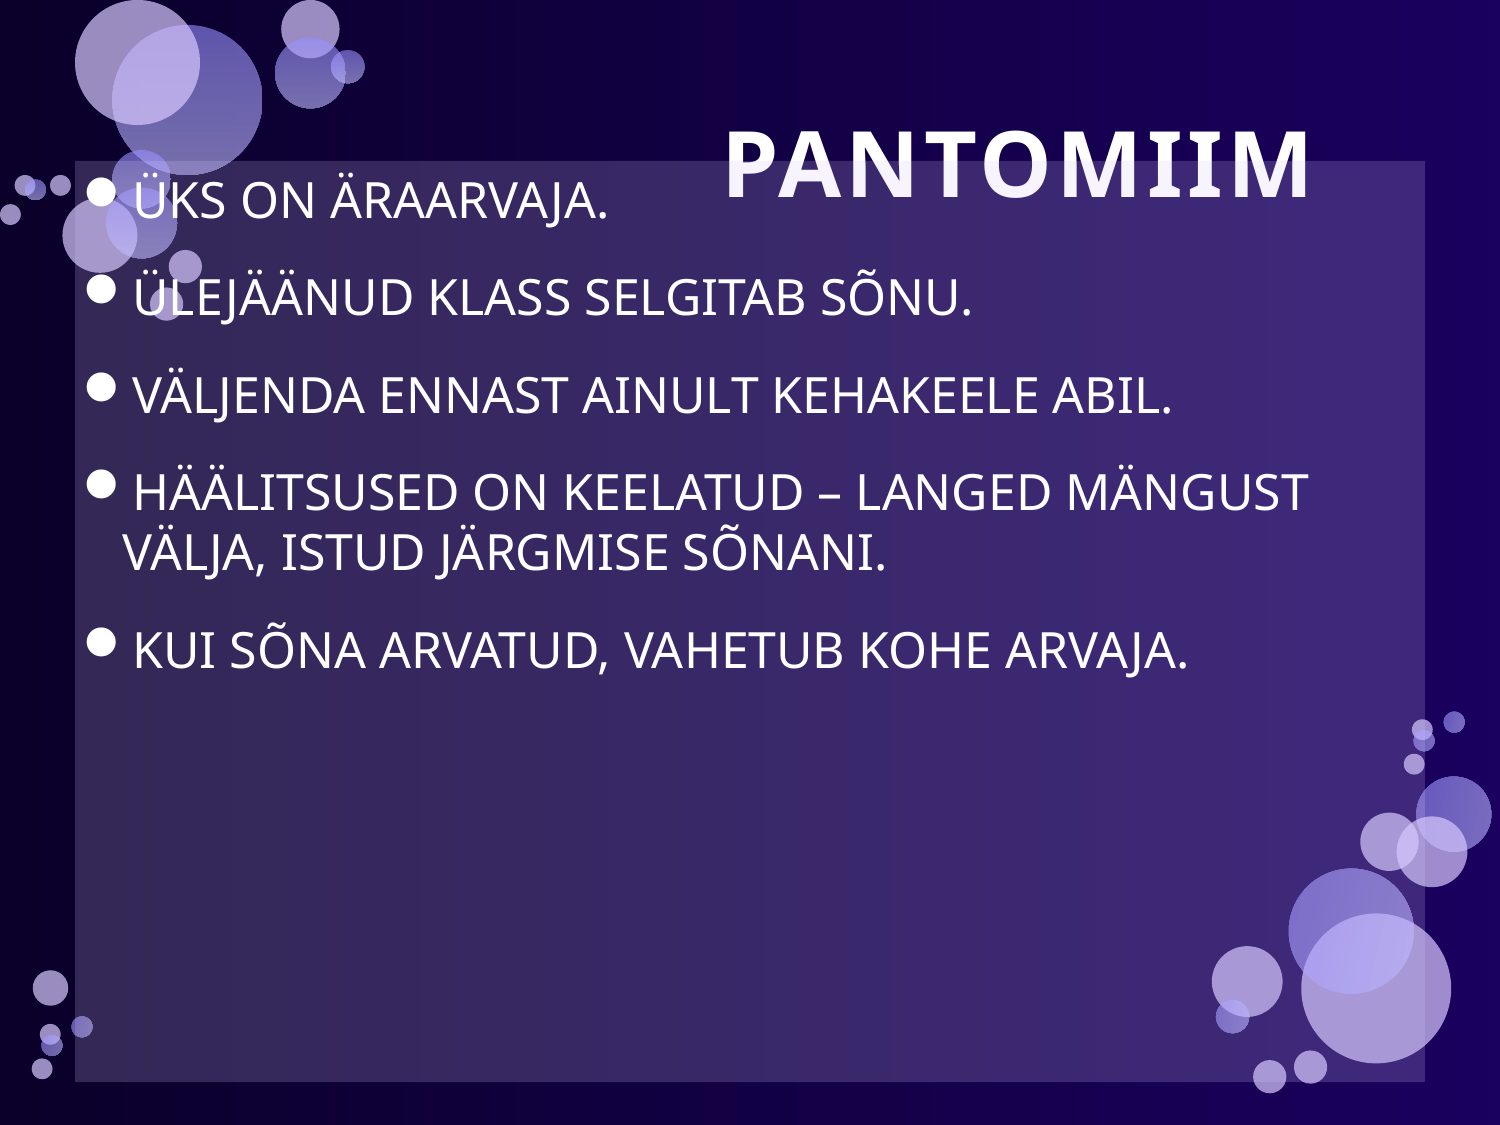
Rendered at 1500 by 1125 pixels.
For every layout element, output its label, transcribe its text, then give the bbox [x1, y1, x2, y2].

list ÜKS ON ÄRAARVAJA. ÜLEJÄÄNUD KLASS SELGITAB SÕNU. VÄLJENDA ENNAST AINULT KEHAKEELE ABIL. HÄÄLITSUSED ON KEELATUD – LANGED MÄNGUST VÄLJA, ISTUD JÄRGMISE SÕNANI. KUI SÕNA ARVATUD, VAHETUB KOHE ARVAJA. [75, 160, 1425, 1083]
title PANTOMIIM [242, 78, 1330, 160]
